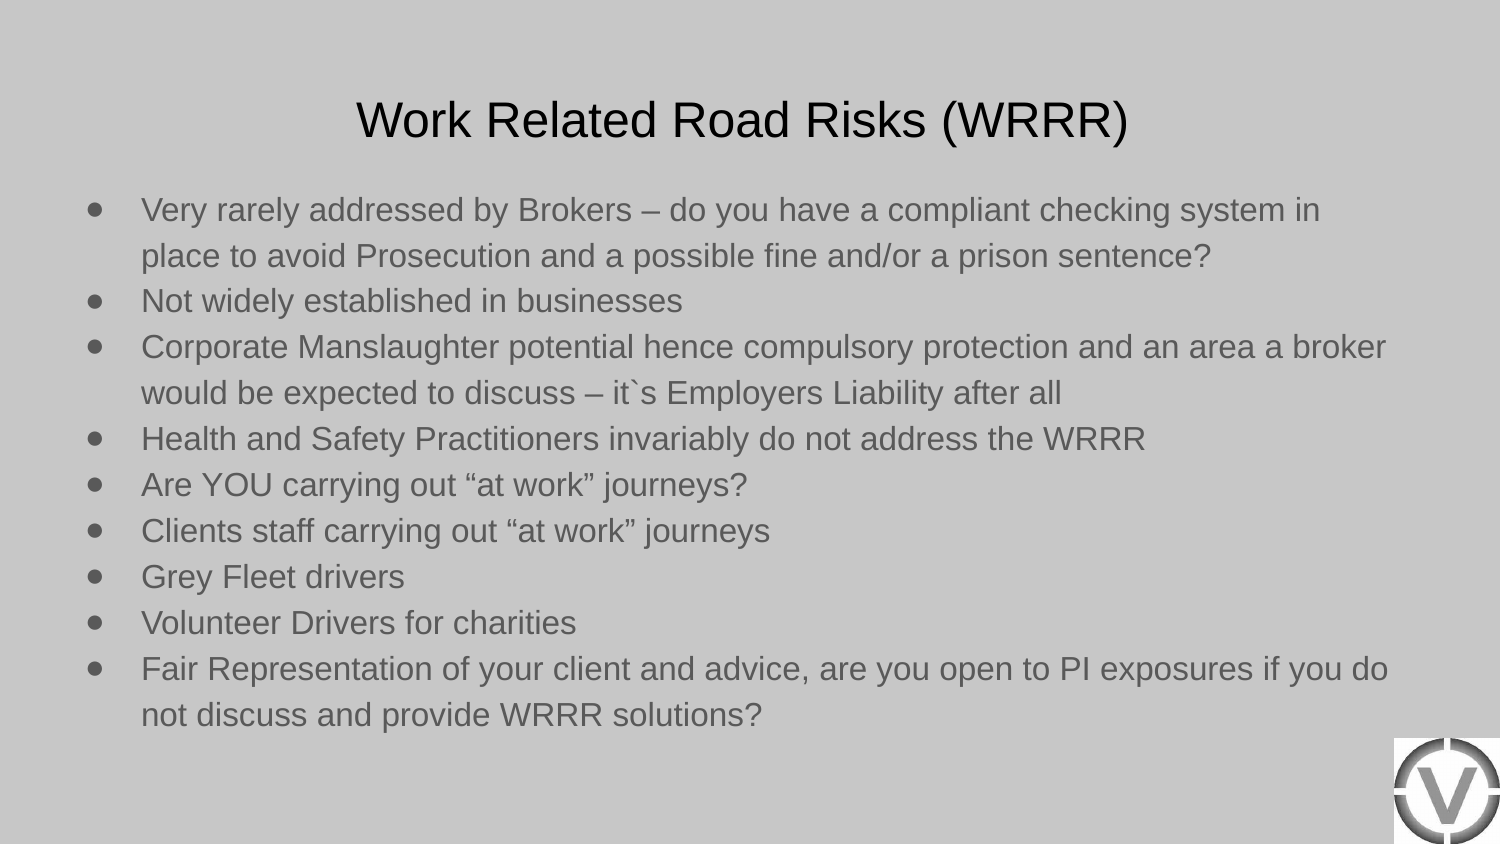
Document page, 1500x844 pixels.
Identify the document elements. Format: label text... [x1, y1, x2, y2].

picture [1393, 737, 1500, 844]
title Work Related Road Risks (WRRR) [51, 72, 1449, 167]
list Very rarely addressed by Brokers – do you have a compliant checking system in place to avoid Prosecution and a possible fine and/or a prison sentence? Not widely established in businesses Corporate Manslaughter potential hence compulsory protection and an area a broker would be expected to discuss – it`s Employers Liability after all Health and Safety Practitioners invariably do not address the WRRR Are YOU carrying out “at work” journeys? Clients staff carrying out “at work” journeys Grey Fleet drivers Volunteer Drivers for charities Fair Representation of your client and advice, are you open to PI exposures if you do not discuss and provide WRRR solutions? [51, 166, 1410, 757]
